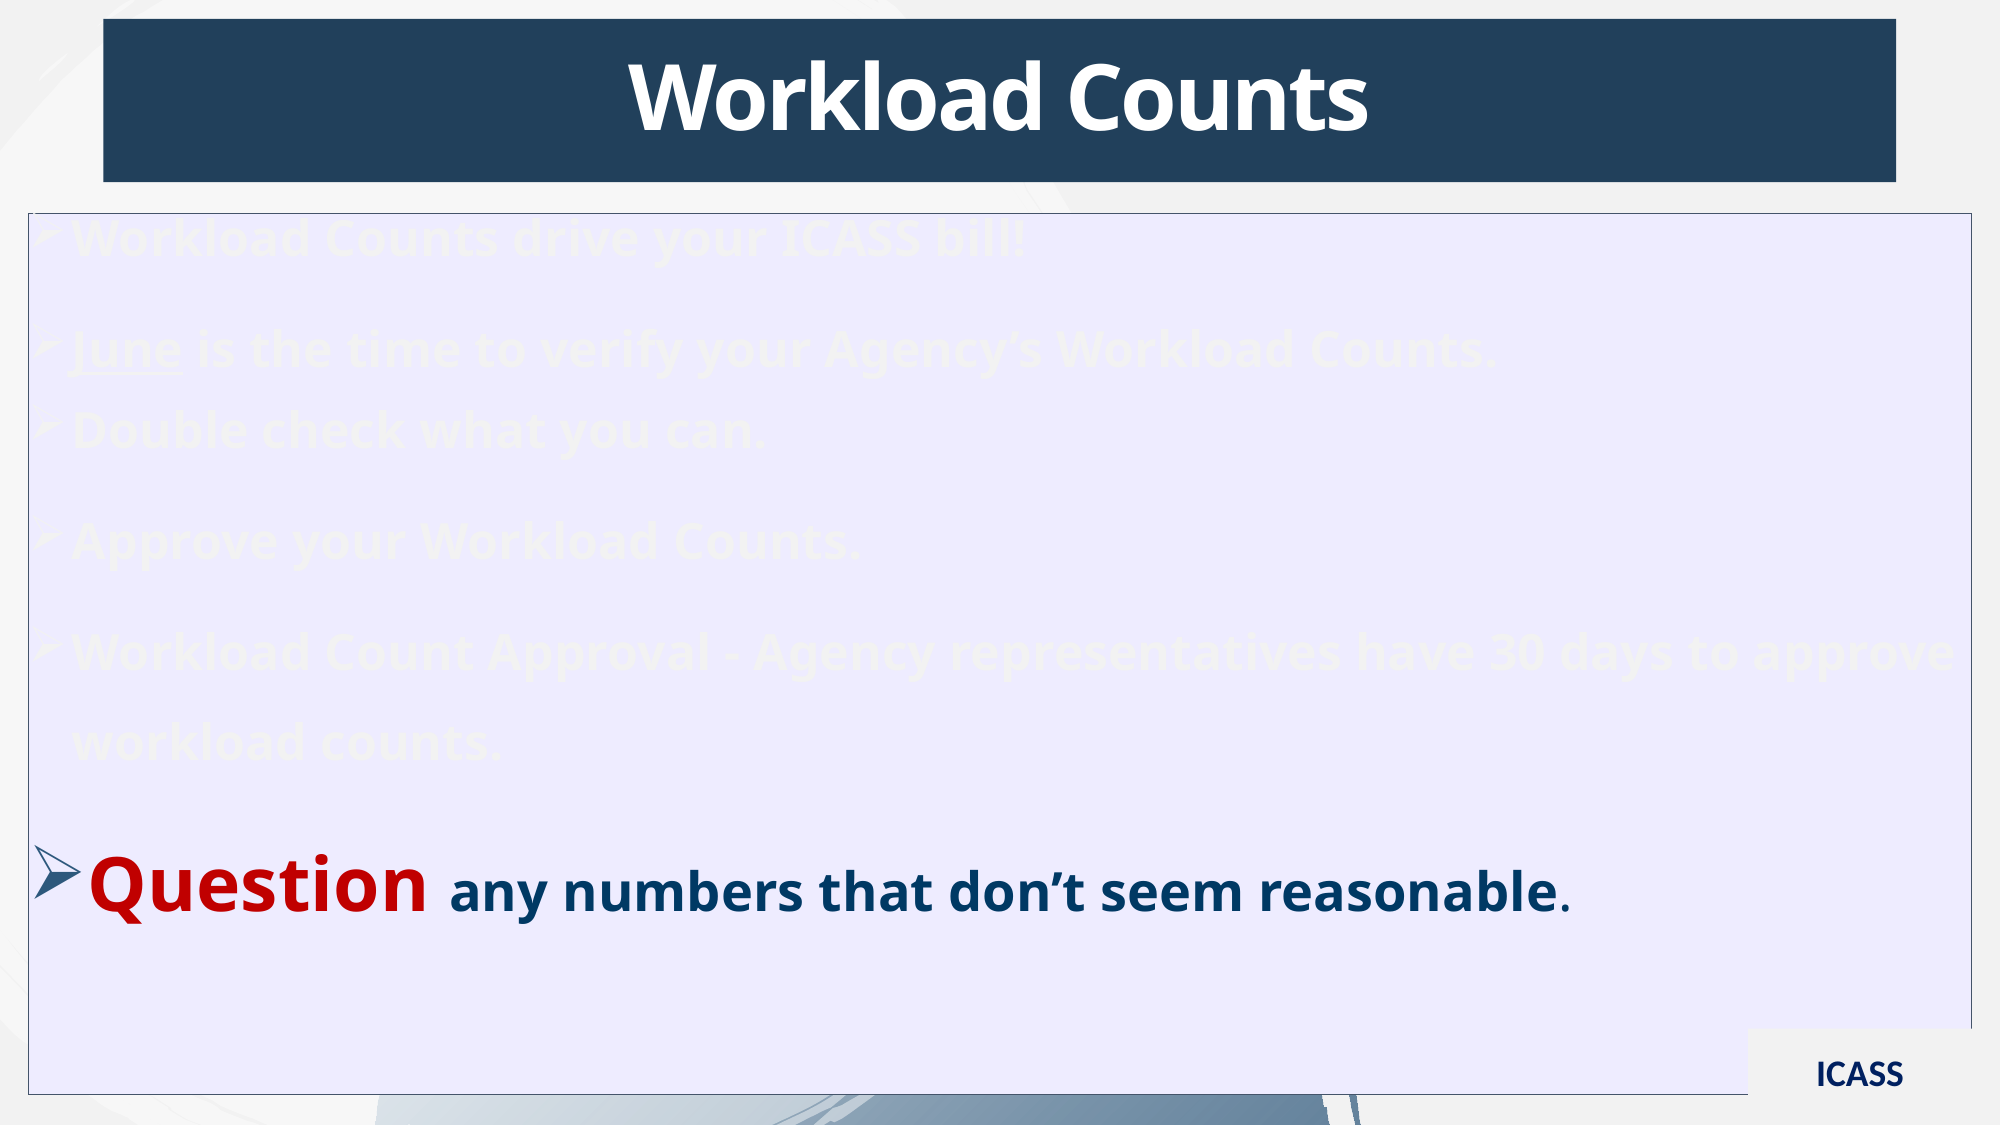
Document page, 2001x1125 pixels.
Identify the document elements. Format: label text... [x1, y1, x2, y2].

text_box [102, 18, 1897, 183]
title Workload Counts [493, 44, 1507, 157]
text_box ICASS [1747, 1028, 1973, 1115]
list Workload Counts drive your ICASS bill! June is the time to verify your Agency’s Workload Counts. Double check what you can. Approve your Workload Counts. Workload Count Approval - Agency representatives have 30 days to approve workload counts. Question any numbers that don’t seem reasonable. [28, 213, 1972, 1095]
